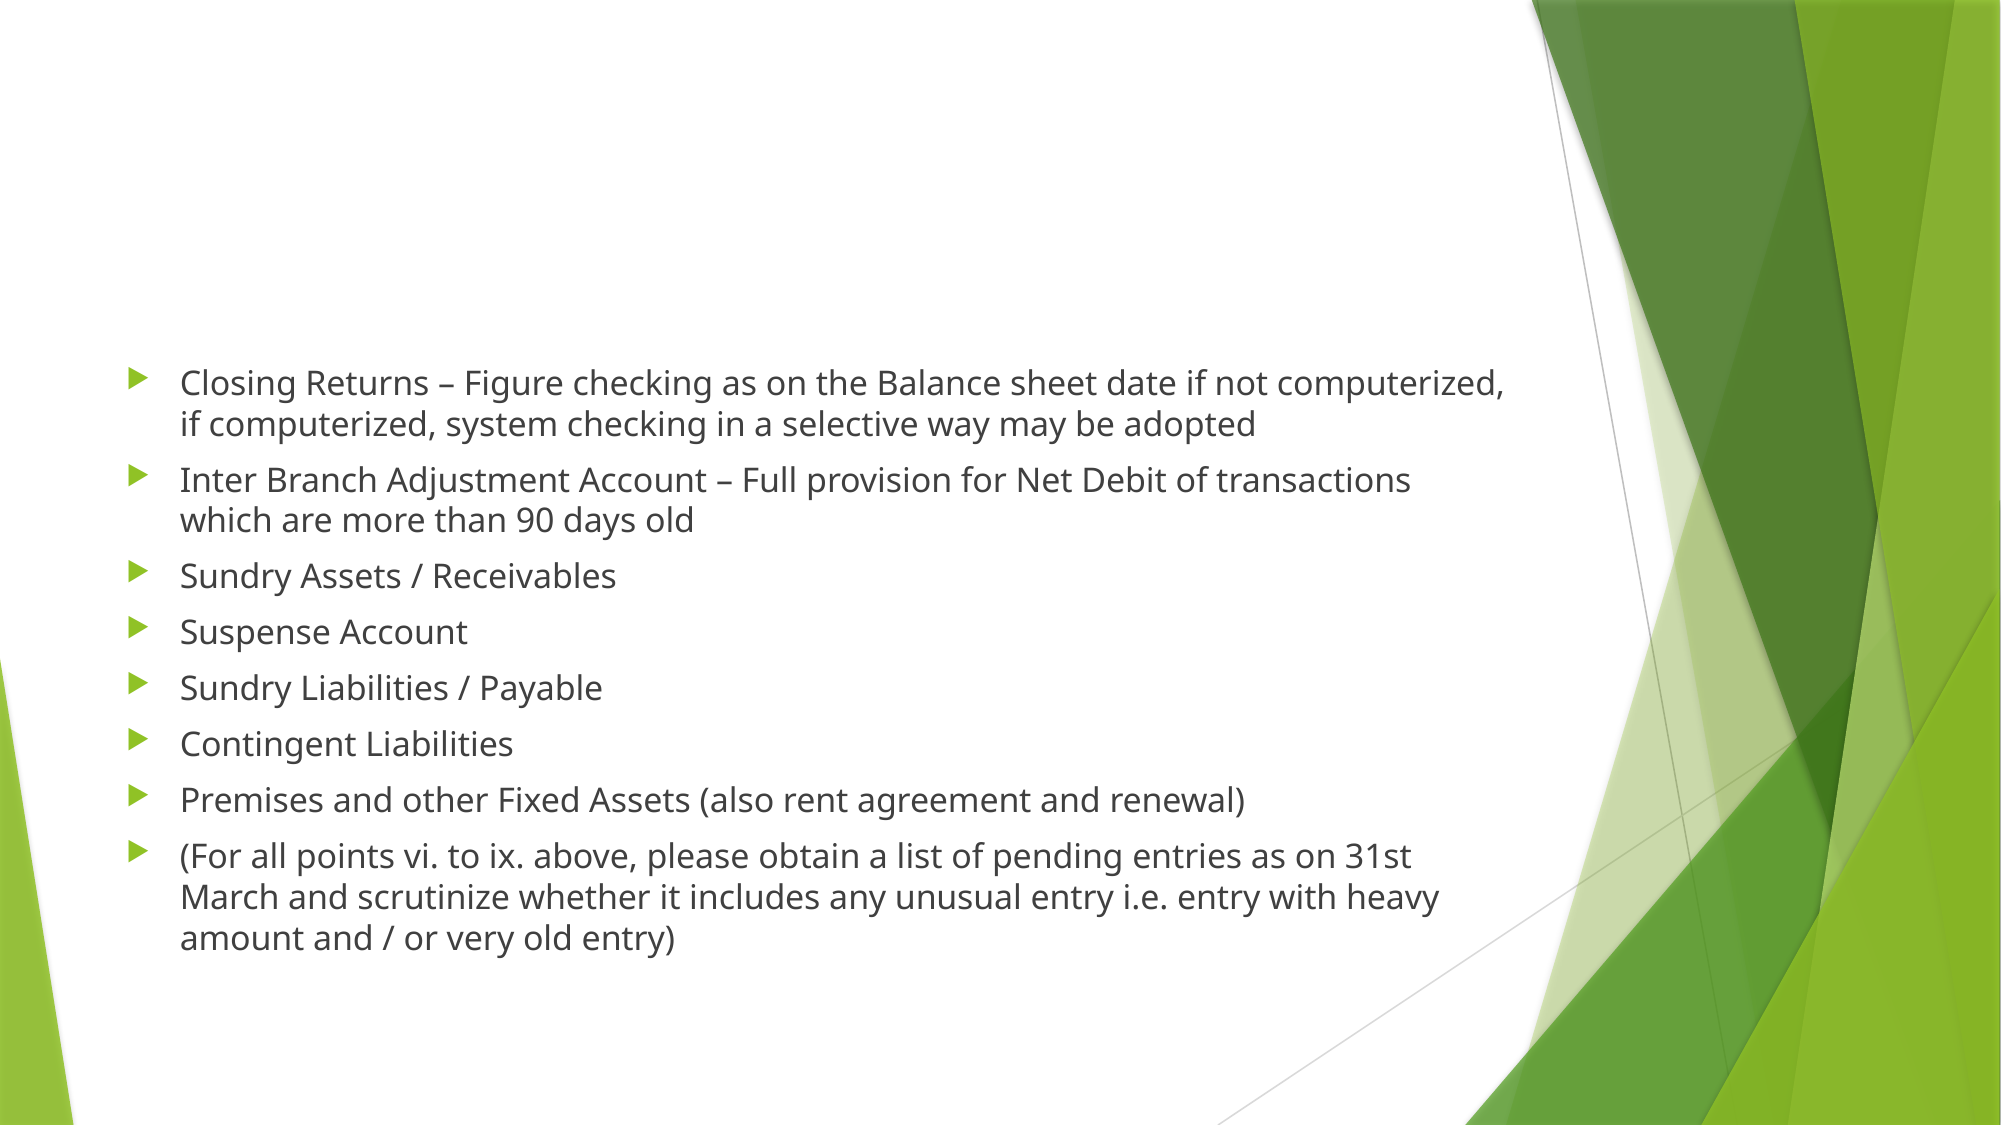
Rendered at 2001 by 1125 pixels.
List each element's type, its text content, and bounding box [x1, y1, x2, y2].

list Closing Returns – Figure checking as on the Balance sheet date if not computerized, if computerized, system checking in a selective way may be adopted Inter Branch Adjustment Account – Full provision for Net Debit of transactions which are more than 90 days old Sundry Assets / Receivables Suspense Account Sundry Liabilities / Payable Contingent Liabilities Premises and other Fixed Assets (also rent agreement and renewal) (For all points vi. to ix. above, please obtain a list of pending entries as on 31st March and scrutinize whether it includes any unusual entry i.e. entry with heavy amount and / or very old entry) [111, 354, 1522, 992]
